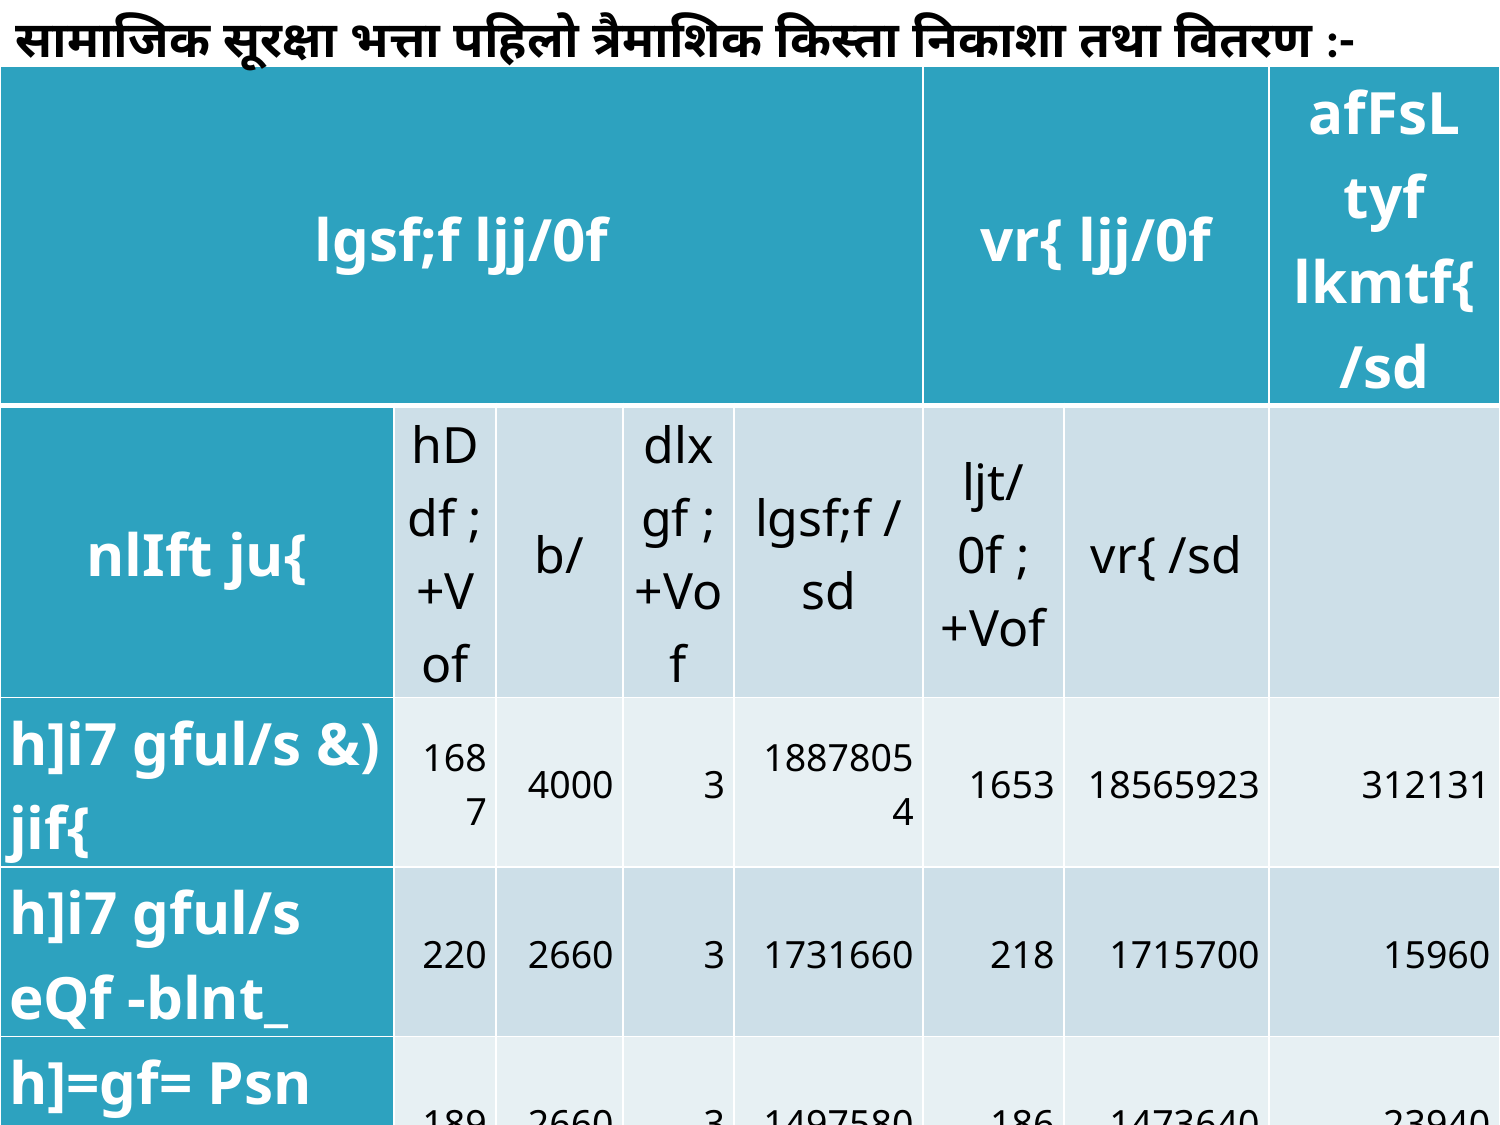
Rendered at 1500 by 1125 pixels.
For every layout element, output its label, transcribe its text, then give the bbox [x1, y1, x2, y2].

table_cell h]i7 gful/s &) jif{ [1, 698, 393, 866]
table_cell ljt/0f ;+Vof [924, 408, 1063, 697]
table_cell 1715700 [1065, 868, 1268, 1036]
table_cell 3 [624, 868, 733, 1036]
table_cell 18565923 [1065, 698, 1268, 866]
table_cell 186 [924, 1037, 1063, 1125]
table_cell 220 [395, 868, 495, 1036]
table_cell 2660 [497, 868, 622, 1036]
table_cell hDdf ;+Vof [395, 408, 495, 697]
table_header lgsf;f ljj/0f [1, 75, 922, 403]
table_cell 1473640 [1065, 1037, 1268, 1125]
table_cell 15960 [1270, 868, 1499, 1036]
table_cell nlIft ju{ [1, 408, 393, 697]
table_cell h]i7 gful/s eQf -blnt_ [1, 868, 393, 1036]
table_cell 2660 [497, 1037, 622, 1125]
table_cell 1497580 [735, 1037, 922, 1125]
table_cell h]=gf= Psn dlxnf [1, 1037, 393, 1125]
table_header vr{ ljj/0f [924, 75, 1268, 403]
text_box सामाजिक सूरक्षा भत्ता पहिलो त्रैमाशिक किस्ता निकाशा तथा वितरण :- [0, 0, 1425, 75]
table_cell 189 [395, 1037, 495, 1125]
table_header afFsL tyf lkmtf{ /sd [1270, 67, 1499, 403]
table_cell b/ [497, 408, 622, 697]
table_cell 312131 [1270, 698, 1499, 866]
table_cell 1731660 [735, 868, 922, 1036]
table_cell lgsf;f /sd [735, 408, 922, 697]
table_cell 3 [624, 1037, 733, 1125]
table_cell 218 [924, 868, 1063, 1036]
table_cell 4000 [497, 698, 622, 866]
table_cell 23940 [1270, 1037, 1499, 1125]
table_cell 3 [624, 698, 733, 866]
table_cell [1270, 408, 1499, 697]
table_cell 18878054 [735, 698, 922, 866]
table_cell 1653 [924, 698, 1063, 866]
table_cell dlxgf ;+Vof [624, 408, 733, 697]
table_cell 1687 [395, 698, 495, 866]
table_cell vr{ /sd [1065, 408, 1268, 697]
